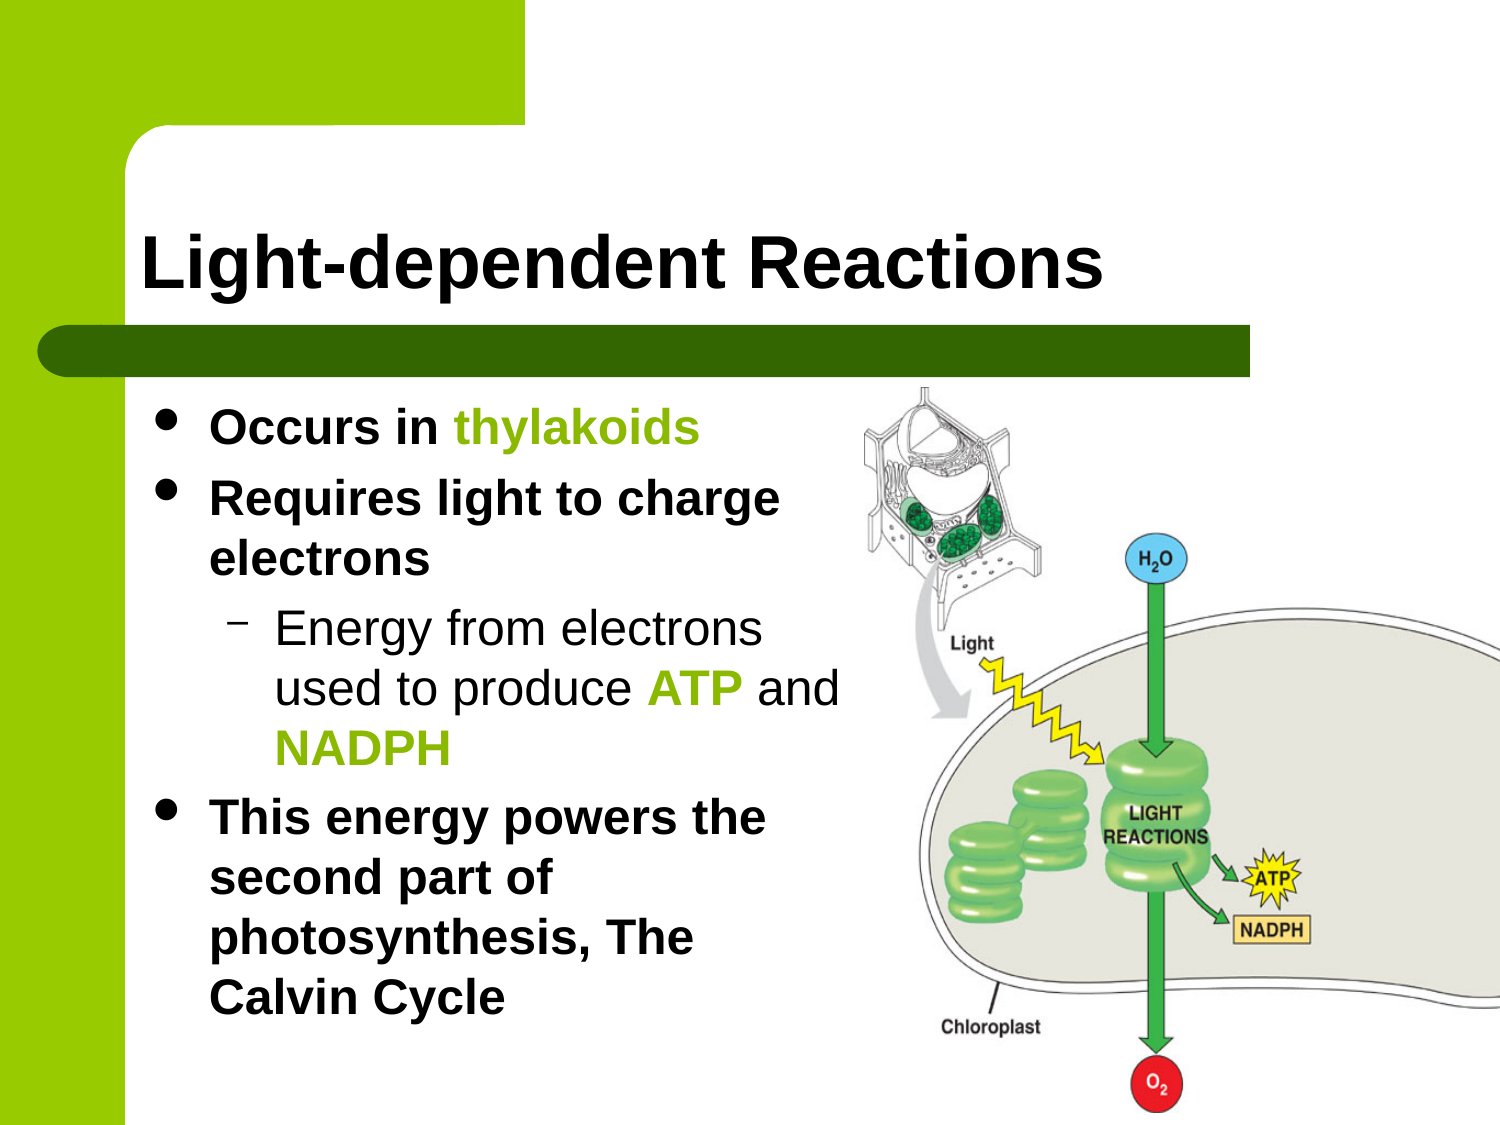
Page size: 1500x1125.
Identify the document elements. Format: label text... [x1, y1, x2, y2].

picture [864, 387, 1500, 1113]
list Occurs in thylakoids Requires light to charge electrons Energy from electrons used to produce ATP and NADPH This energy powers the second part of photosynthesis, The Calvin Cycle [137, 387, 863, 1125]
title Light-dependent Reactions [125, 125, 1425, 313]
